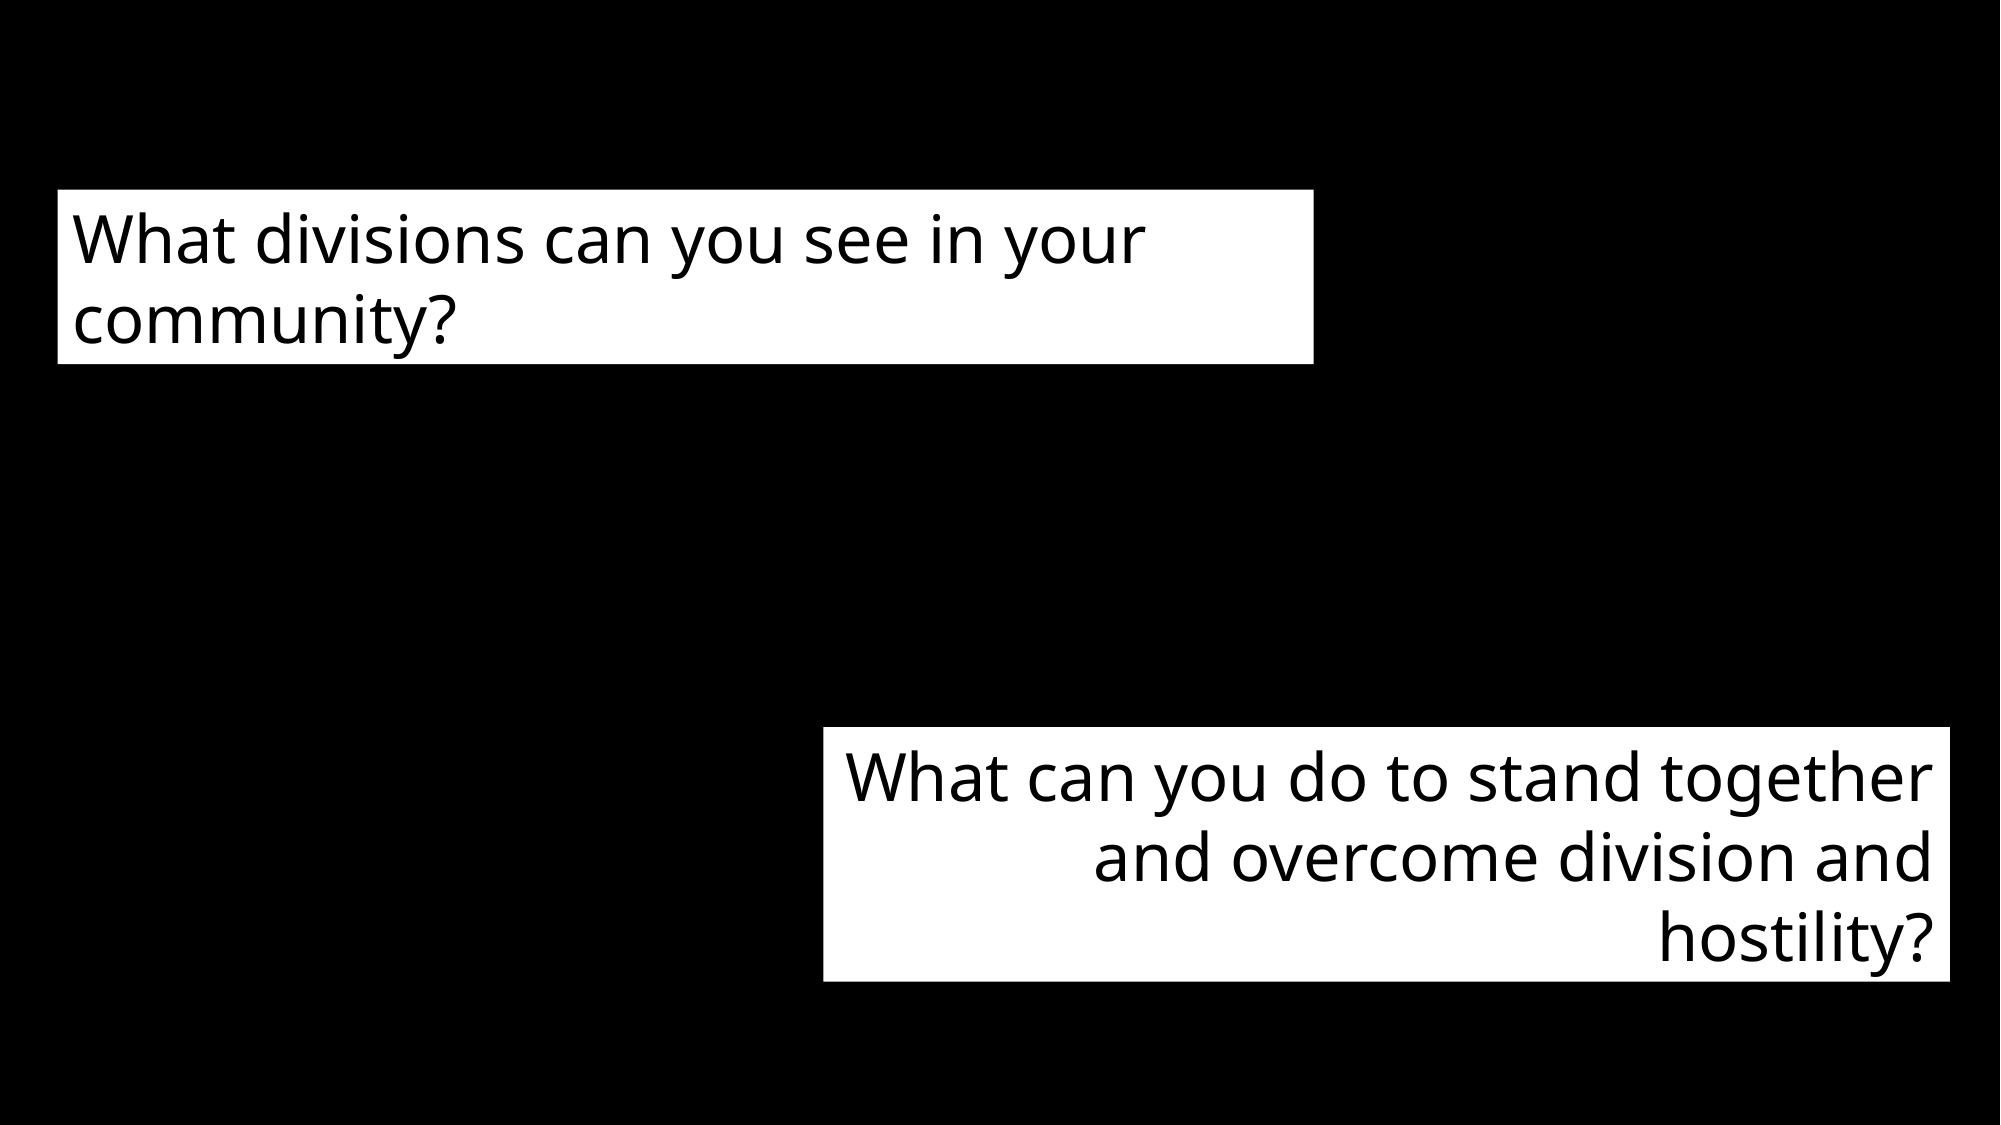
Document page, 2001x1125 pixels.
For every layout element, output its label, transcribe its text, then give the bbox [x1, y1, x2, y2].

text_box What divisions can you see in your community? [57, 189, 1314, 365]
text_box What can you do to stand together and overcome division and hostility? [823, 727, 1950, 982]
